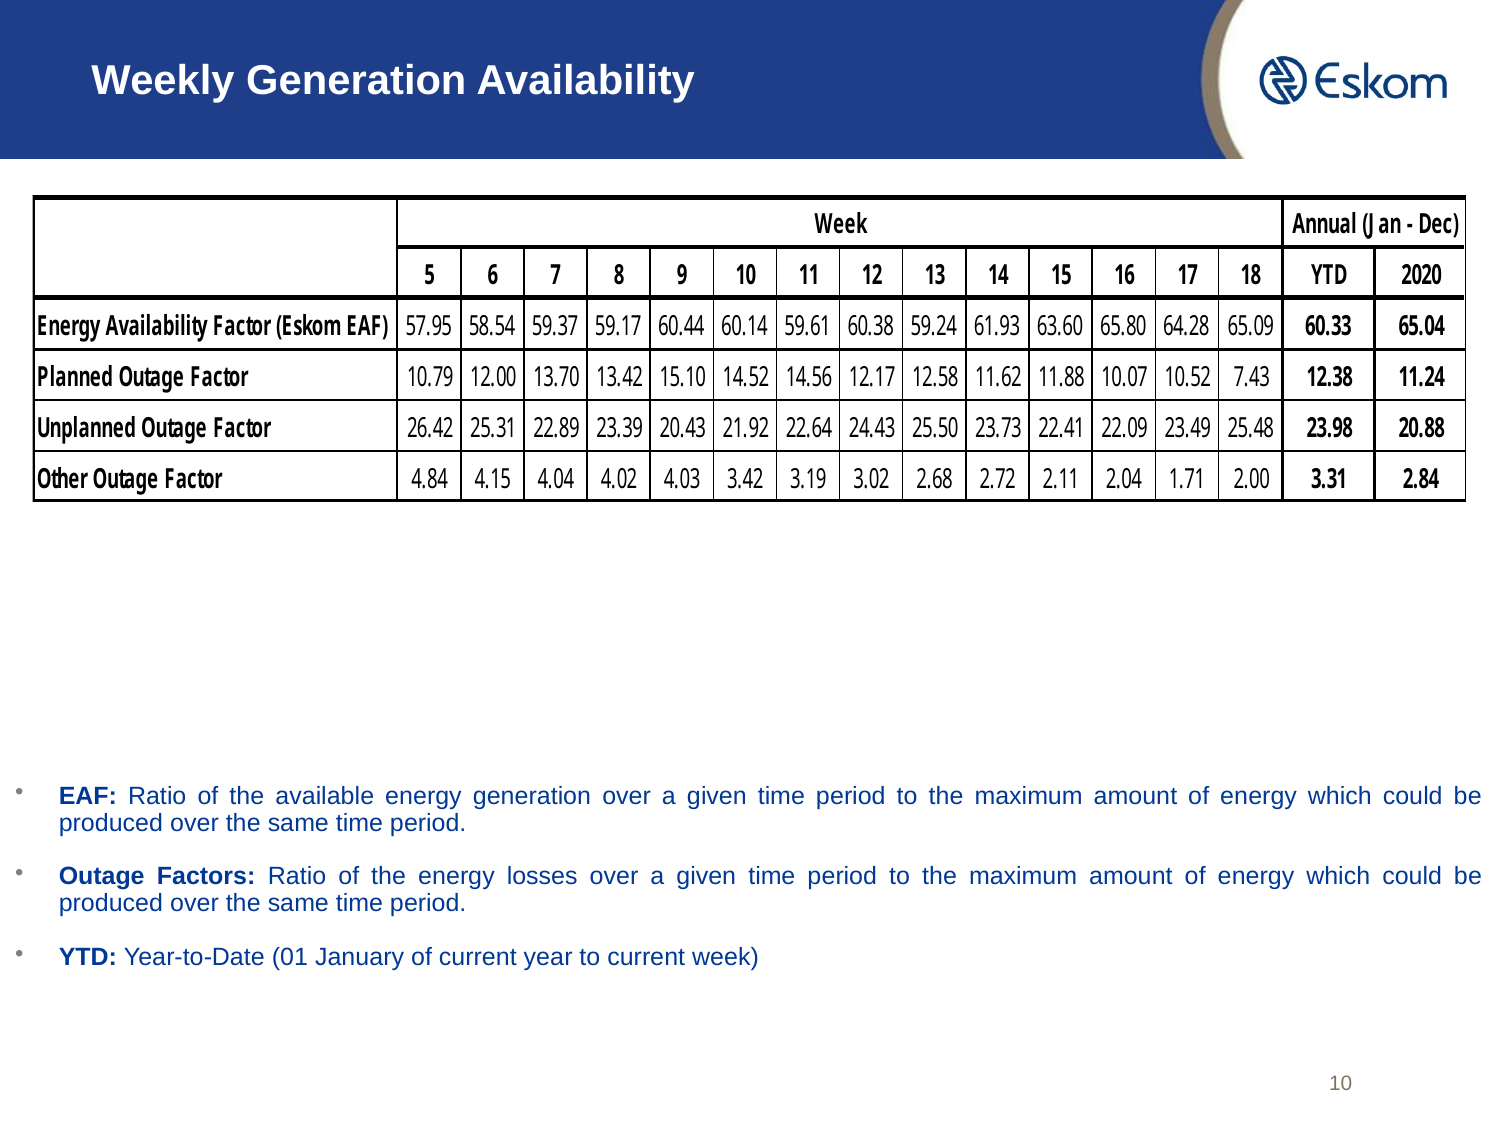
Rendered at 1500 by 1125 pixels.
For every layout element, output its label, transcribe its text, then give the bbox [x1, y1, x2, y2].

picture [0, 0, 1246, 159]
picture [32, 195, 1468, 504]
picture [1257, 55, 1450, 105]
slide_number 10 [1205, 1058, 1477, 1103]
list EAF: Ratio of the available energy generation over a given time period to the maximum amount of energy which could be produced over the same time period. Outage Factors: Ratio of the energy losses over a given time period to the maximum amount of energy which could be produced over the same time period. YTD: Year-to-Date (01 January of current year to current week) [0, 775, 1500, 1000]
text_box Weekly Generation Availability [76, 27, 1047, 137]
